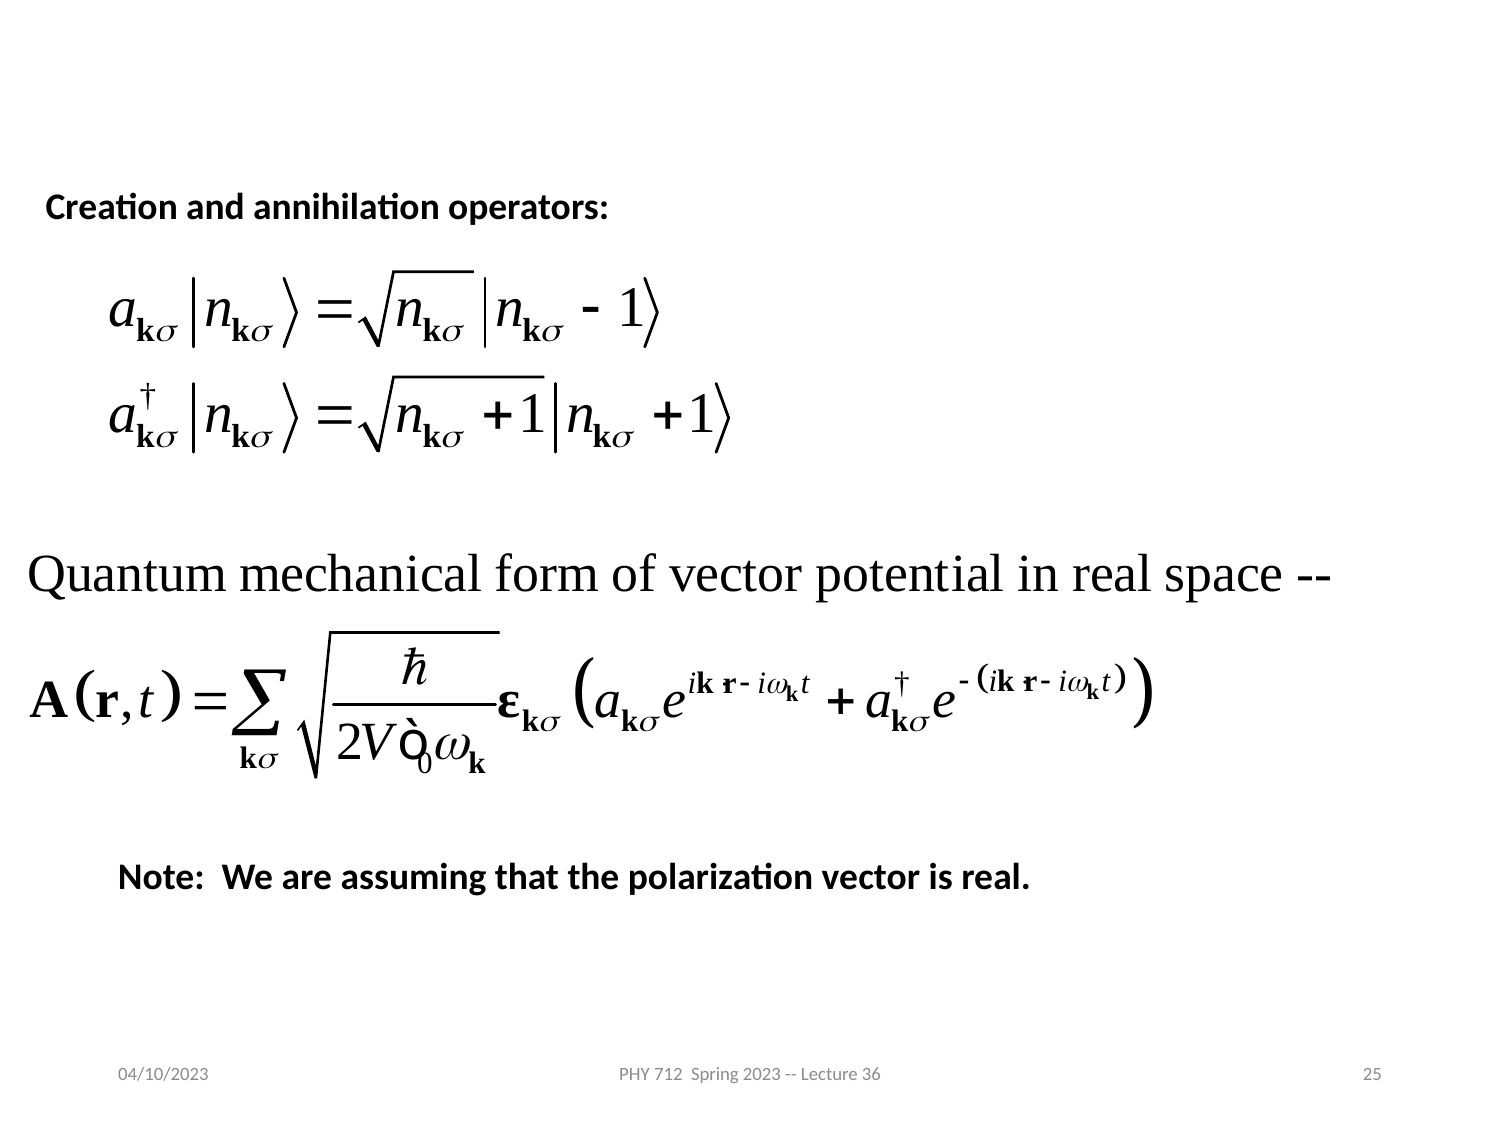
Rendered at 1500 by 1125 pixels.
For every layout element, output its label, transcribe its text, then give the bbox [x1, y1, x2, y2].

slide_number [103, 1042, 441, 1103]
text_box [103, 263, 737, 459]
text_box Note: We are assuming that the polarization vector is real. [103, 844, 1340, 905]
slide_number 25 [1059, 1042, 1397, 1103]
footer PHY 712 Spring 2023 -- Lecture 36 [496, 1042, 1004, 1103]
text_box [20, 540, 1343, 792]
text_box Creation and annihilation operators: [30, 174, 1159, 235]
